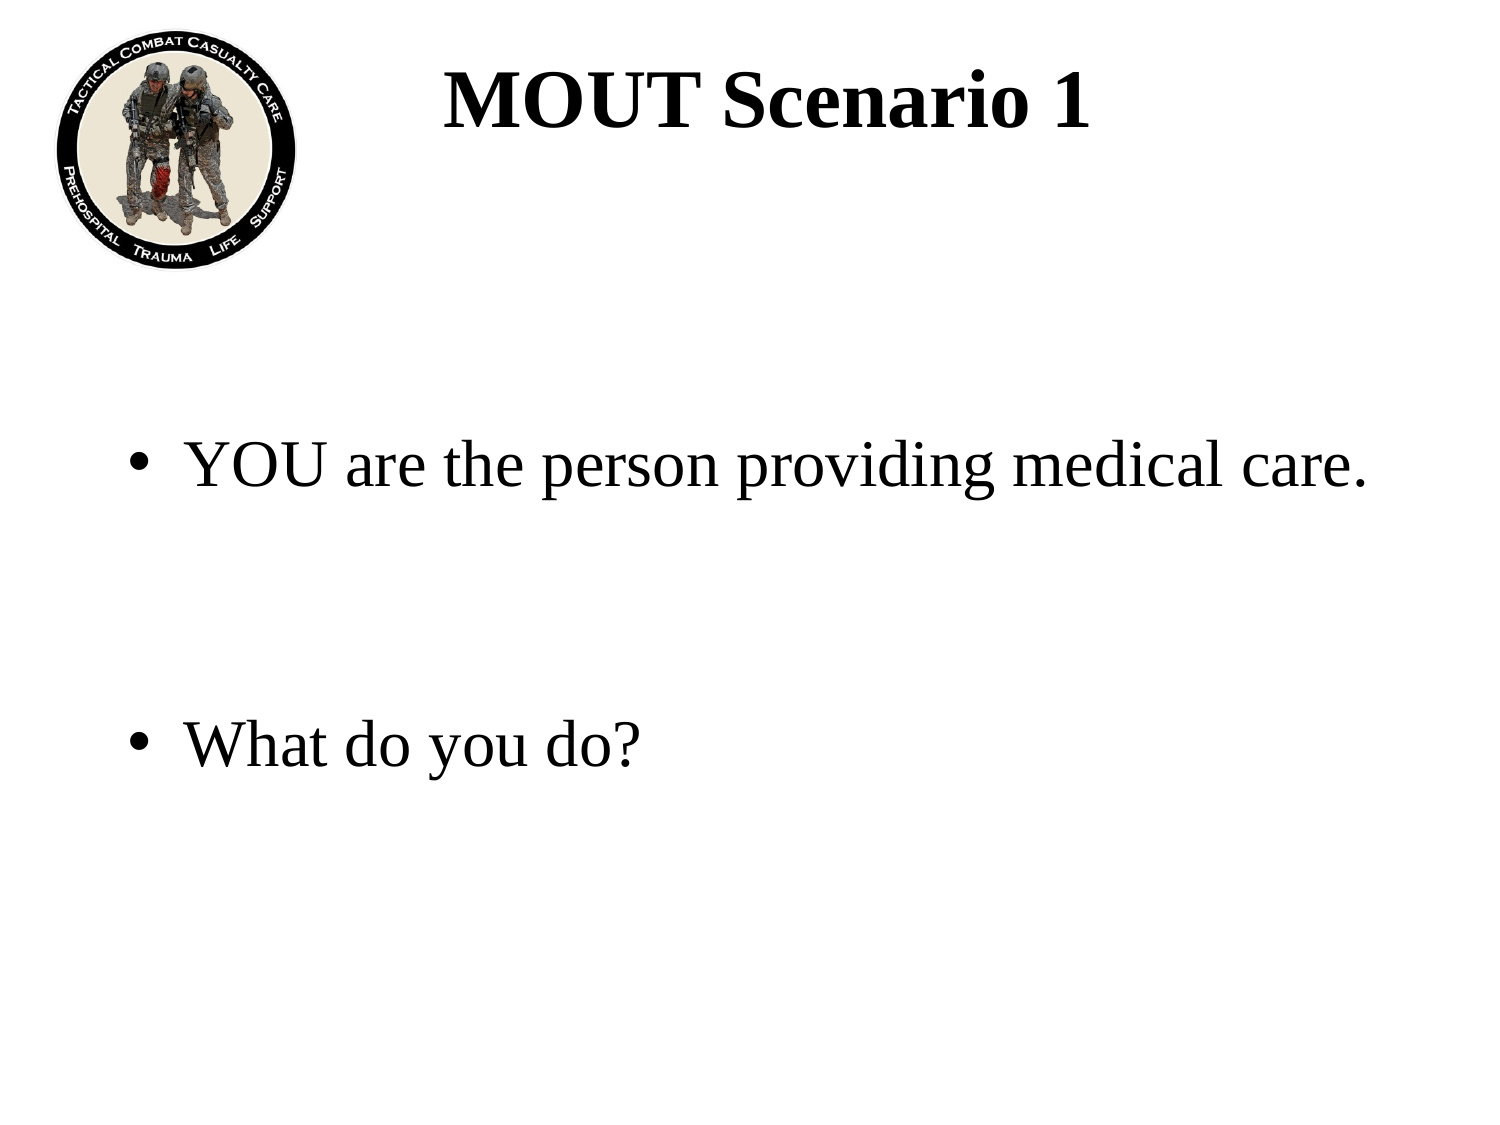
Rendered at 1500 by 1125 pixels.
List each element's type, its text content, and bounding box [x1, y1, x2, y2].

picture [50, 24, 300, 275]
title MOUT Scenario 1 [149, 0, 1388, 188]
list YOU are the person providing medical care. What do you do? [112, 412, 1388, 1088]
